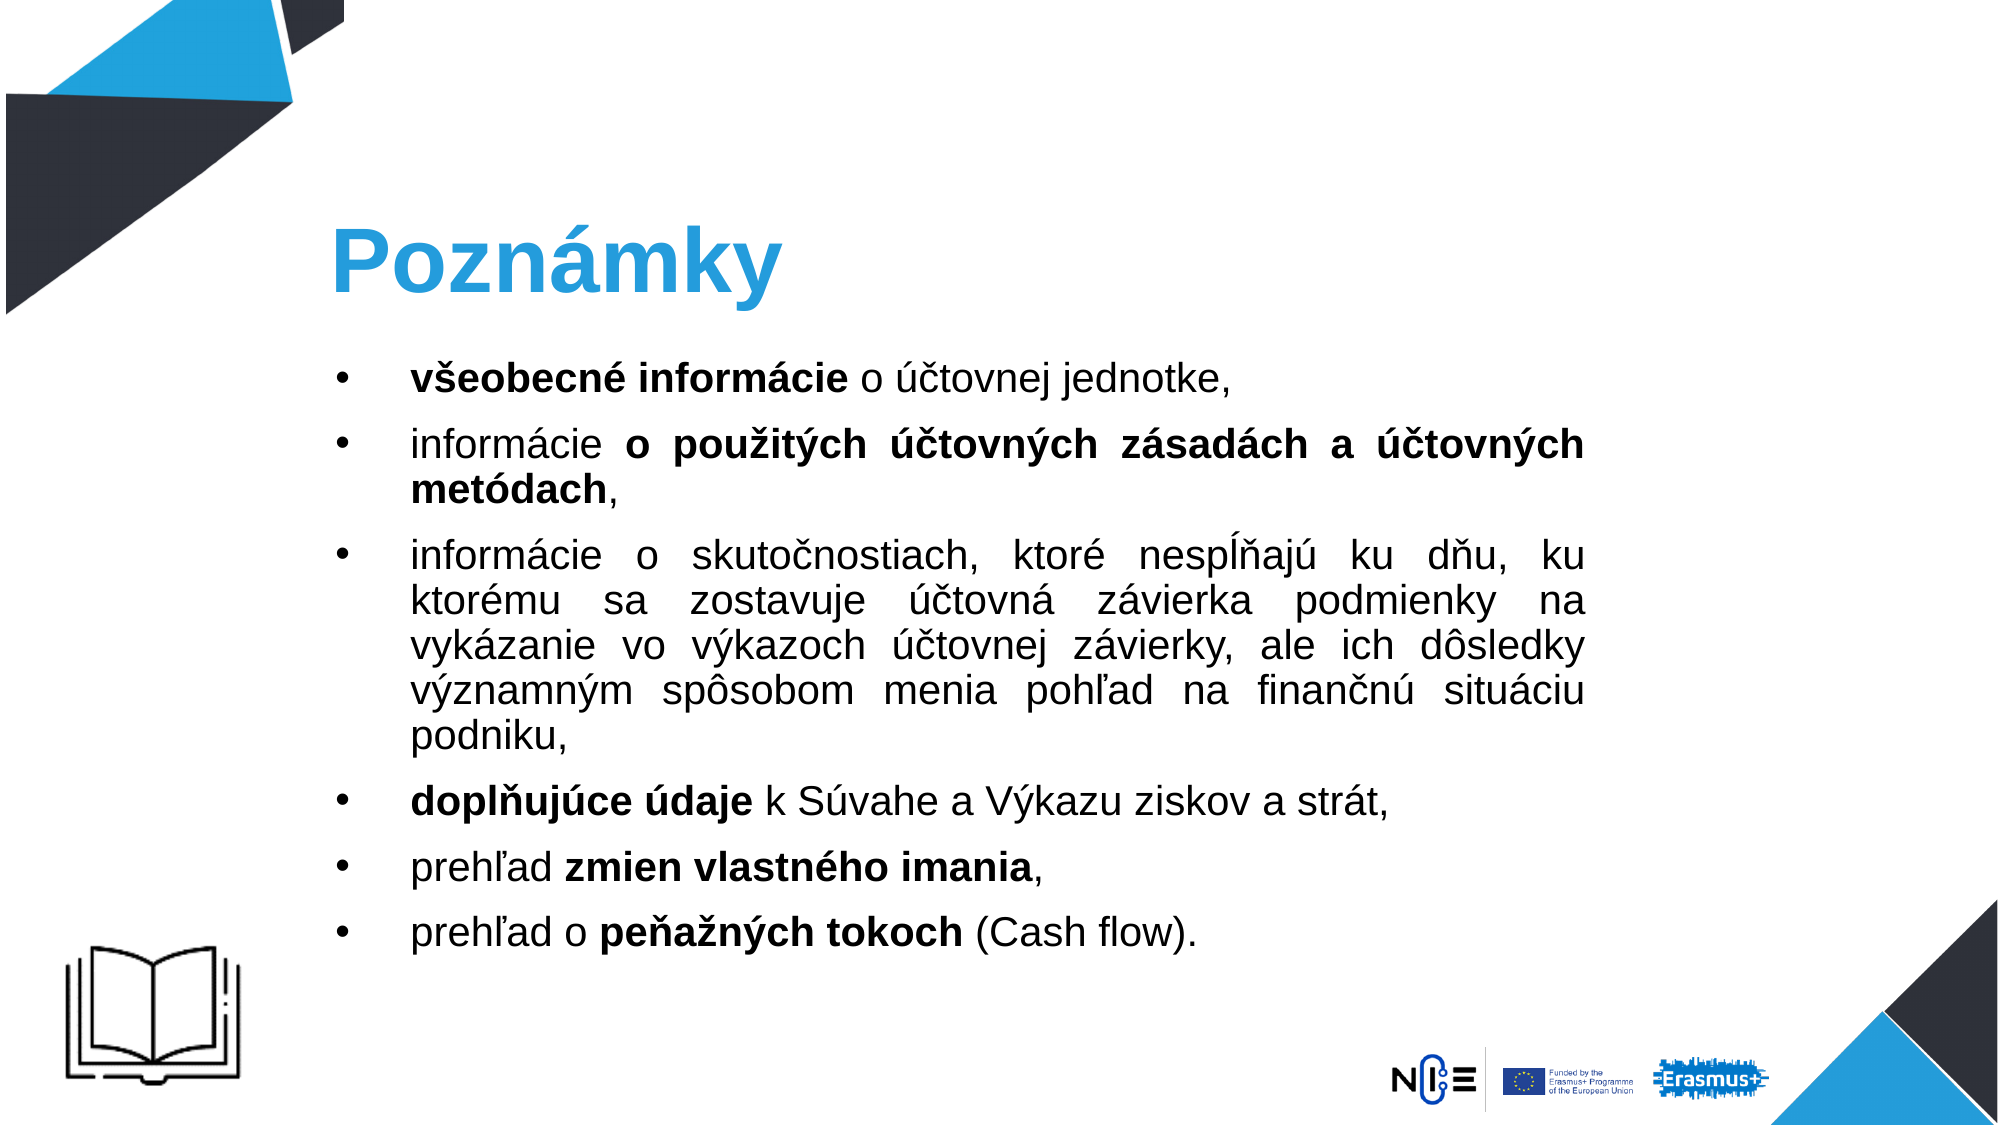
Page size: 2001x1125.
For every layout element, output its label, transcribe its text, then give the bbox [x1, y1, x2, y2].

picture [1375, 895, 2000, 1125]
picture [6, 0, 344, 318]
subtitle všeobecné informácie o účtovnej jednotke,​ informácie o použitých účtovných zásadách a účtovných metódach,​ informácie o skutočnostiach, ktoré nespĺňajú ku dňu, ku ktorému sa zostavuje účtovná závierka podmienky na vykázanie vo výkazoch účtovnej závierky, ale ich dôsledky významným spôsobom menia pohľad na finančnú situáciu podniku,​ doplňujúce údaje k Súvahe a Výkazu ziskov a strát,​ prehľad zmien vlastného imania,​ prehľad o peňažných tokoch (Cash flow).​ [320, 349, 1601, 1064]
title Poznámky​​ ​ [315, 164, 1916, 419]
picture [63, 938, 246, 1091]
